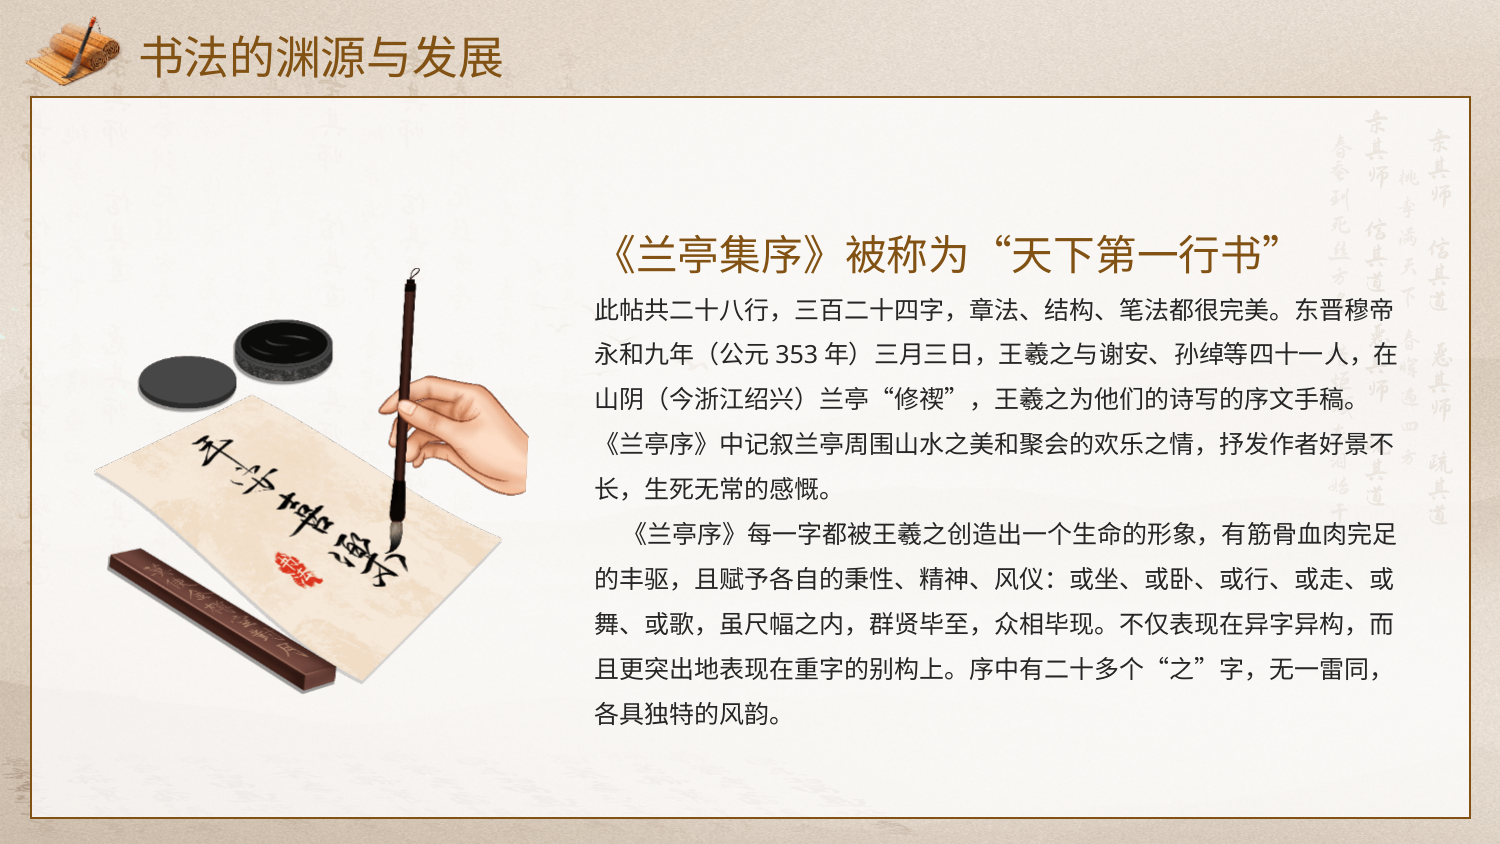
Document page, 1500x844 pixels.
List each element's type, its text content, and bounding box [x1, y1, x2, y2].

text_box 《兰亭集序》被称为“天下第一行书” 此帖共二十八行，三百二十四字，章法、结构、笔法都很完美。东晋穆帝永和九年（公元353年）三月三日，王羲之与谢安、孙绰等四十一人，在山阴（今浙江绍兴）兰亭“修禊”，王羲之为他们的诗写的序文手稿。《兰亭序》中记叙兰亭周围山水之美和聚会的欢乐之情，抒发作者好景不长，生死无常的感慨。 《兰亭序》每一字都被王羲之创造出一个生命的形象，有筋骨血肉完足的丰驱，且赋予各自的秉性、精神、风仪：或坐、或卧、或行、或走、或舞、或歌，虽尺幅之内，群贤毕至，众相毕现。不仅表现在异字异构，而且更突出地表现在重字的别构上。序中有二十多个“之”字，无一雷同，各具独特的风韵。 [579, 196, 1418, 736]
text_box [24, 16, 588, 92]
picture [0, 0, 1500, 844]
